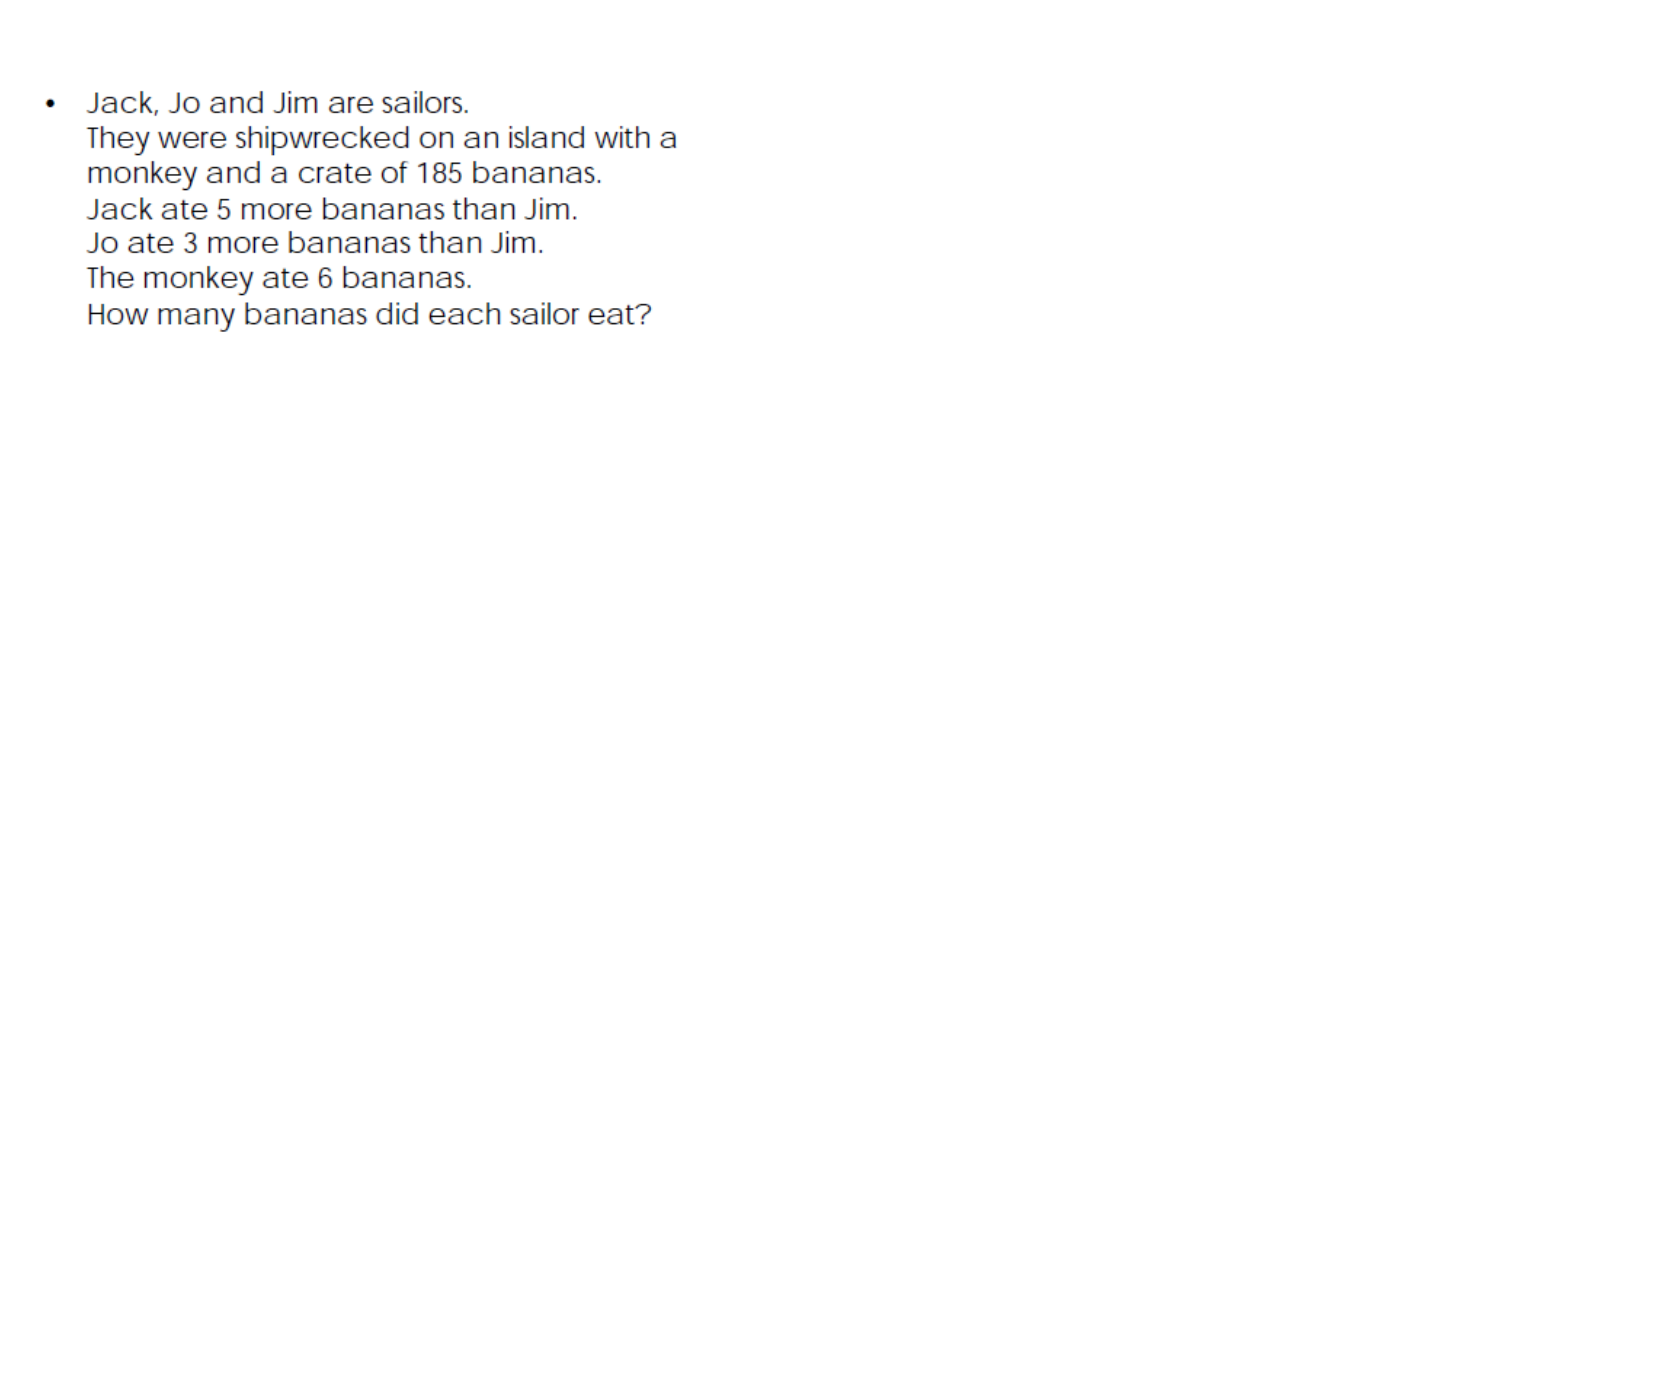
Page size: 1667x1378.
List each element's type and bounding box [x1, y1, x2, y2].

picture [32, 68, 731, 345]
